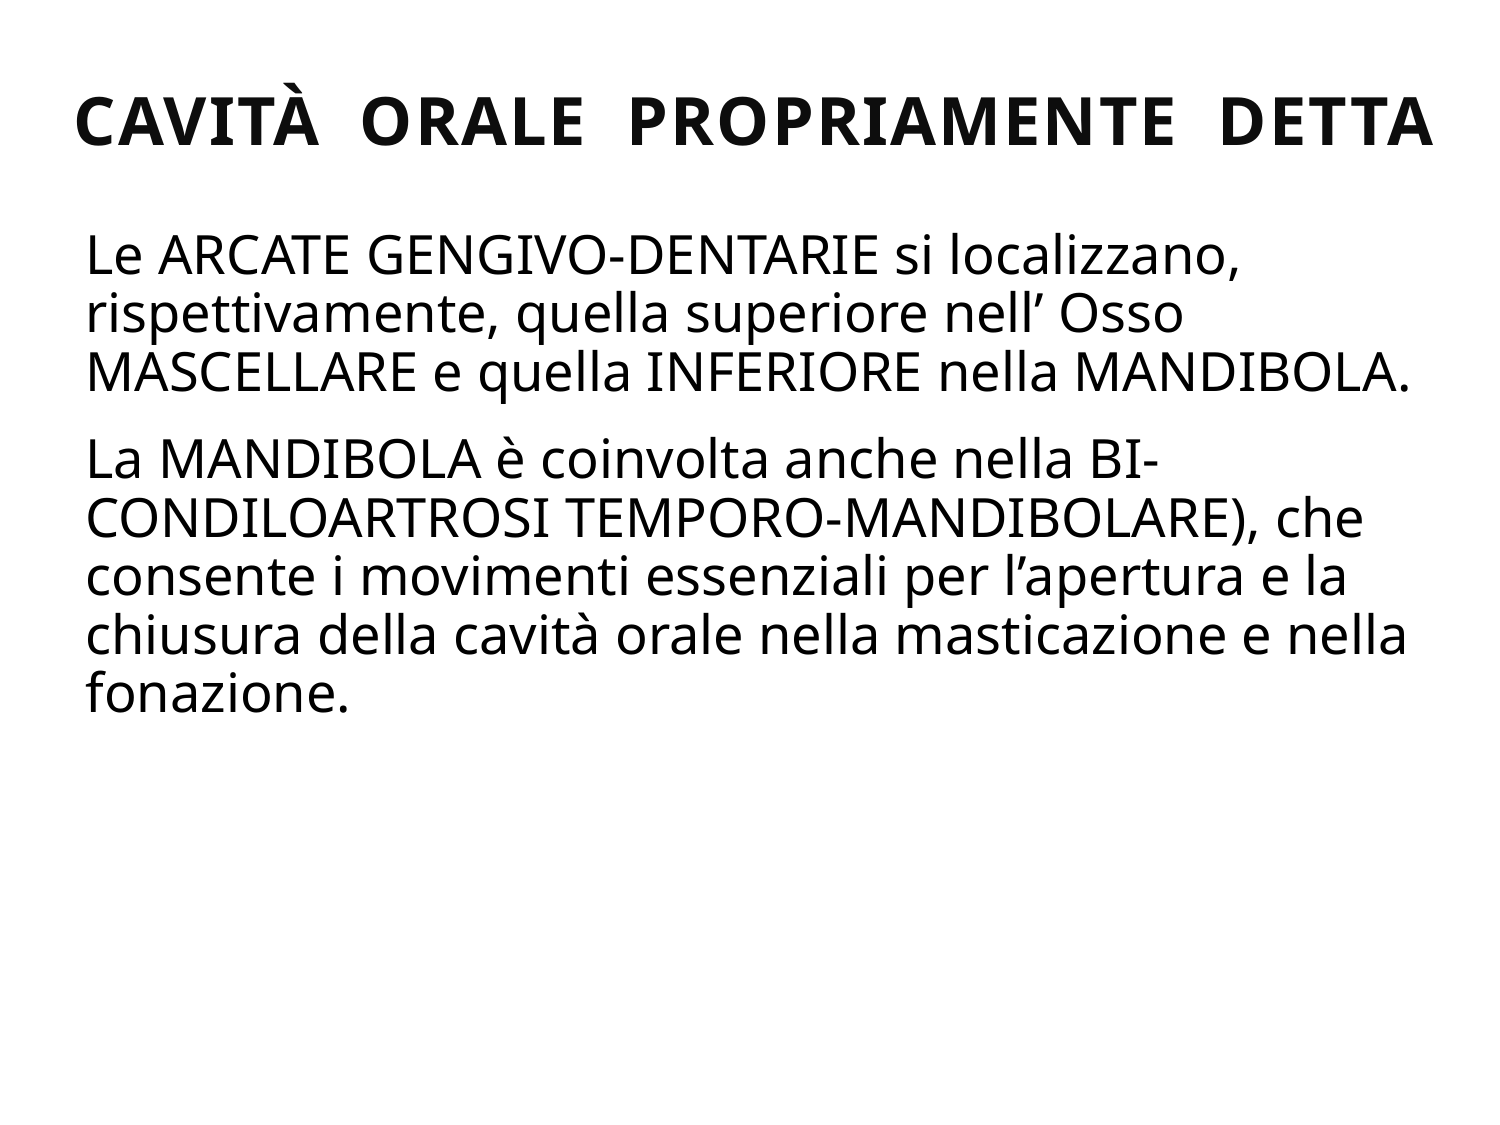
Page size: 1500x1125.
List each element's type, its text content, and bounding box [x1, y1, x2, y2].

list Le ARCATE GENGIVO-DENTARIE si localizzano, rispettivamente, quella superiore nell’ Osso MASCELLARE e quella INFERIORE nella MANDIBOLA. La MANDIBOLA è coinvolta anche nella BI-CONDILOARTROSI TEMPORO-MANDIBOLARE), che consente i movimenti essenziali per l’apertura e la chiusura della cavità orale nella masticazione e nella fonazione. [63, 219, 1446, 1125]
title CAVITà ORALE PROPRIAMENTE DETTA [4, 66, 1500, 187]
